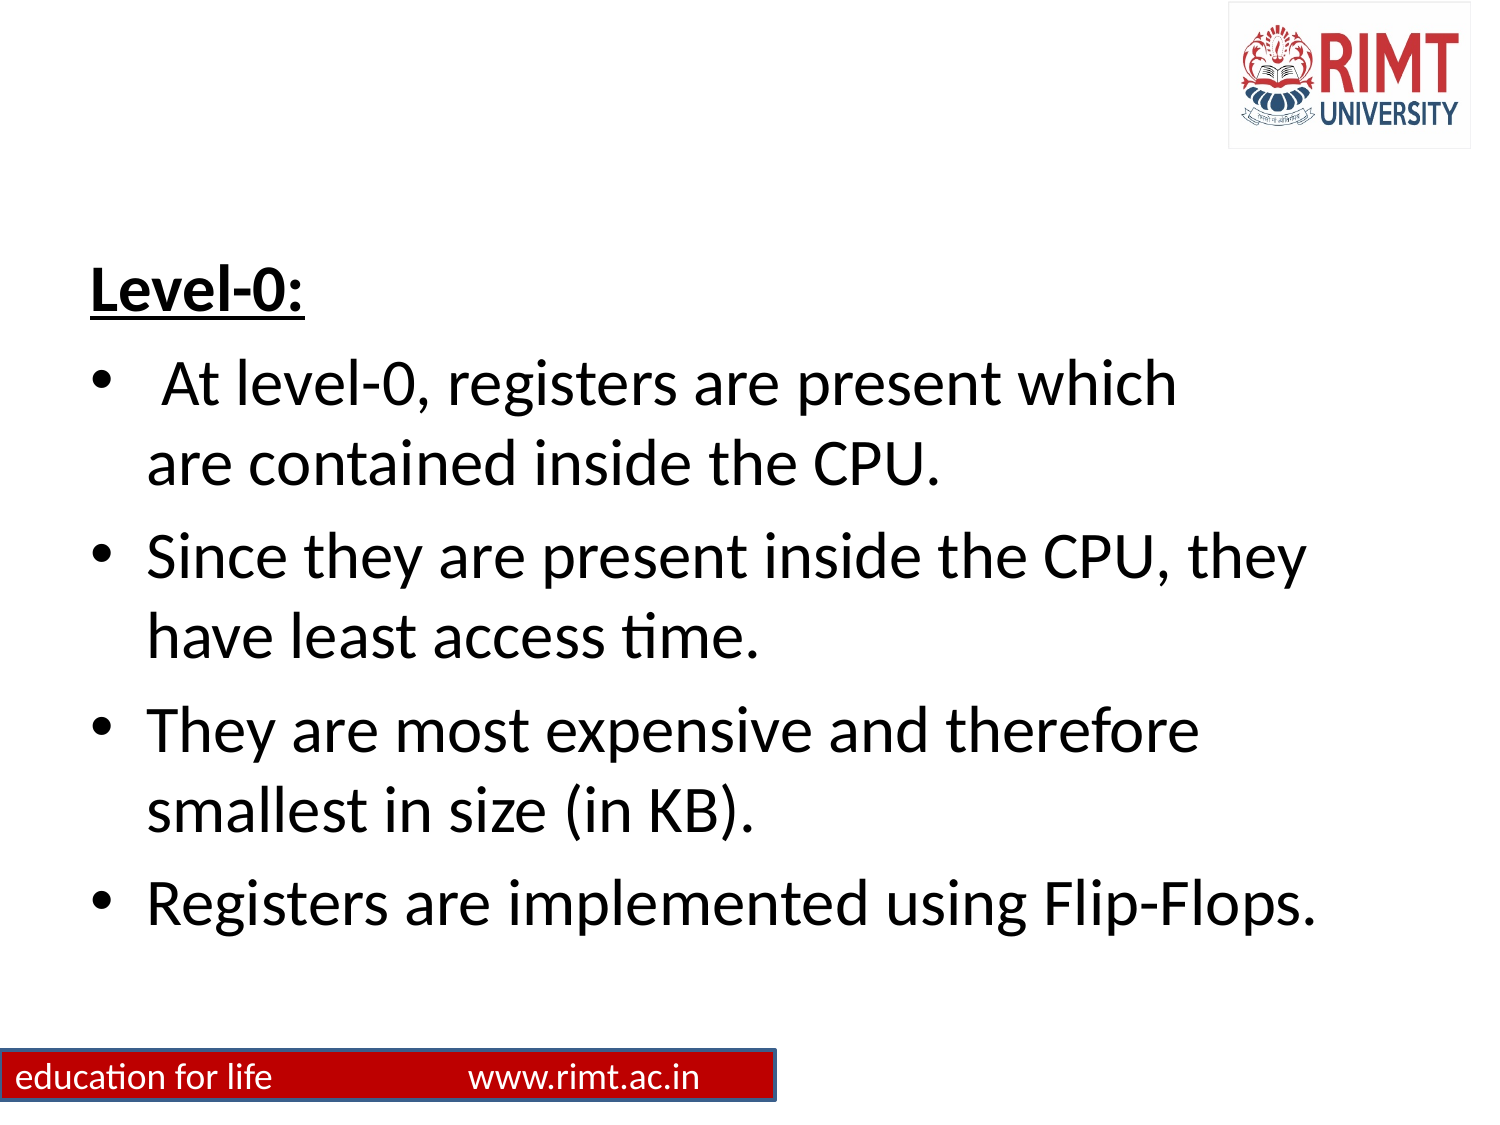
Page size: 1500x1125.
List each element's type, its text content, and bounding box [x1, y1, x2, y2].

picture [1227, 1, 1471, 149]
text_box education for life www.rimt.ac.in [0, 1048, 777, 1102]
list Level-0: At level-0, registers are present which are contained inside the CPU. Since they are present inside the CPU, they have least access time. They are most expensive and therefore smallest in size (in KB). Registers are implemented using Flip-Flops. [75, 237, 1425, 980]
